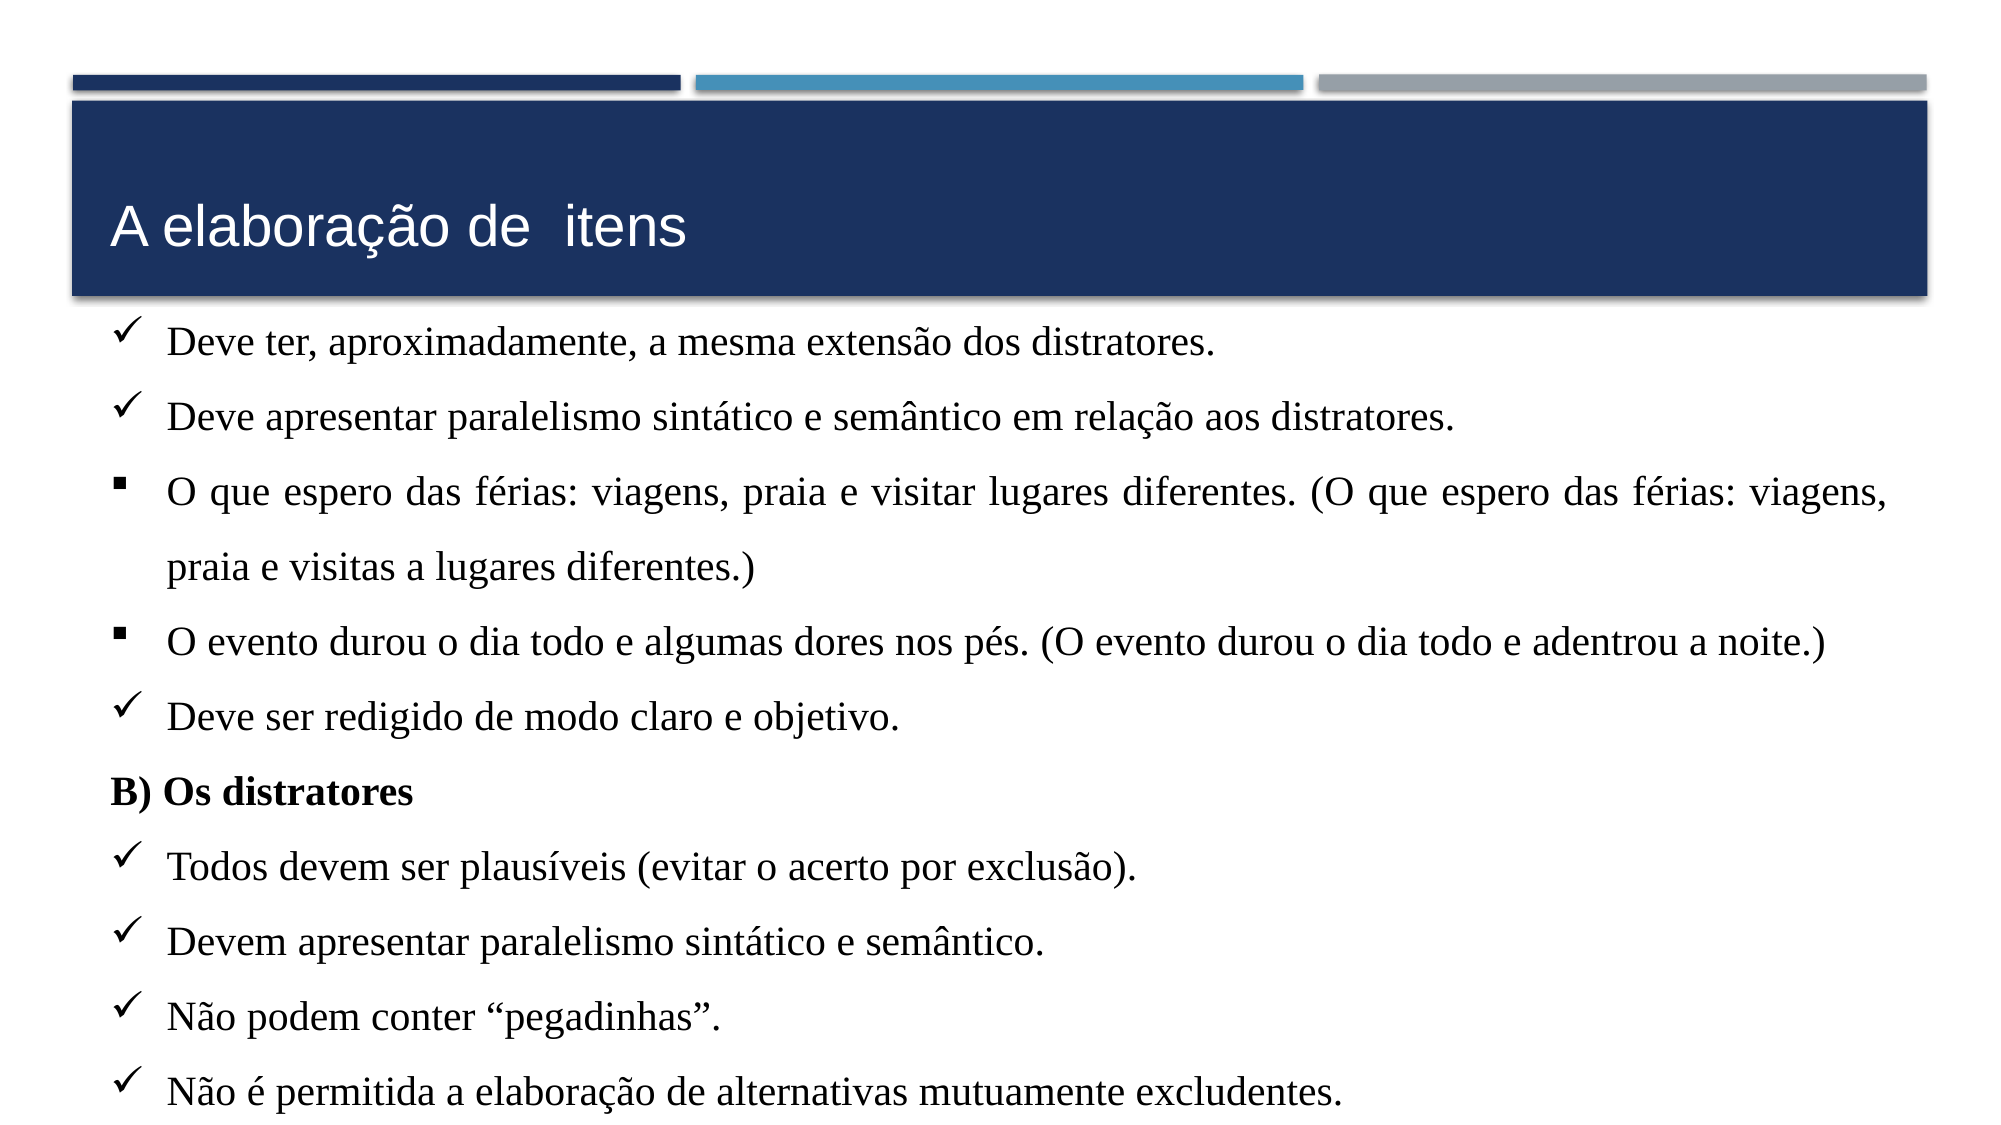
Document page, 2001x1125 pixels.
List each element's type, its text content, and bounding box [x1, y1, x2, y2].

title A elaboração de itens [95, 128, 1905, 367]
list Deve ter, aproximadamente, a mesma extensão dos distratores. Deve apresentar paralelismo sintático e semântico em relação aos distratores. O que espero das férias: viagens, praia e visitar lugares diferentes. (O que espero das férias: viagens, praia e visitas a lugares diferentes.) O evento durou o dia todo e algumas dores nos pés. (O evento durou o dia todo e adentrou a noite.) Deve ser redigido de modo claro e objetivo. B) Os distratores Todos devem ser plausíveis (evitar o acerto por exclusão). Devem apresentar paralelismo sintático e semântico. Não podem conter “pegadinhas”. Não é permitida a elaboração de alternativas mutuamente excludentes. [95, 367, 1905, 1125]
